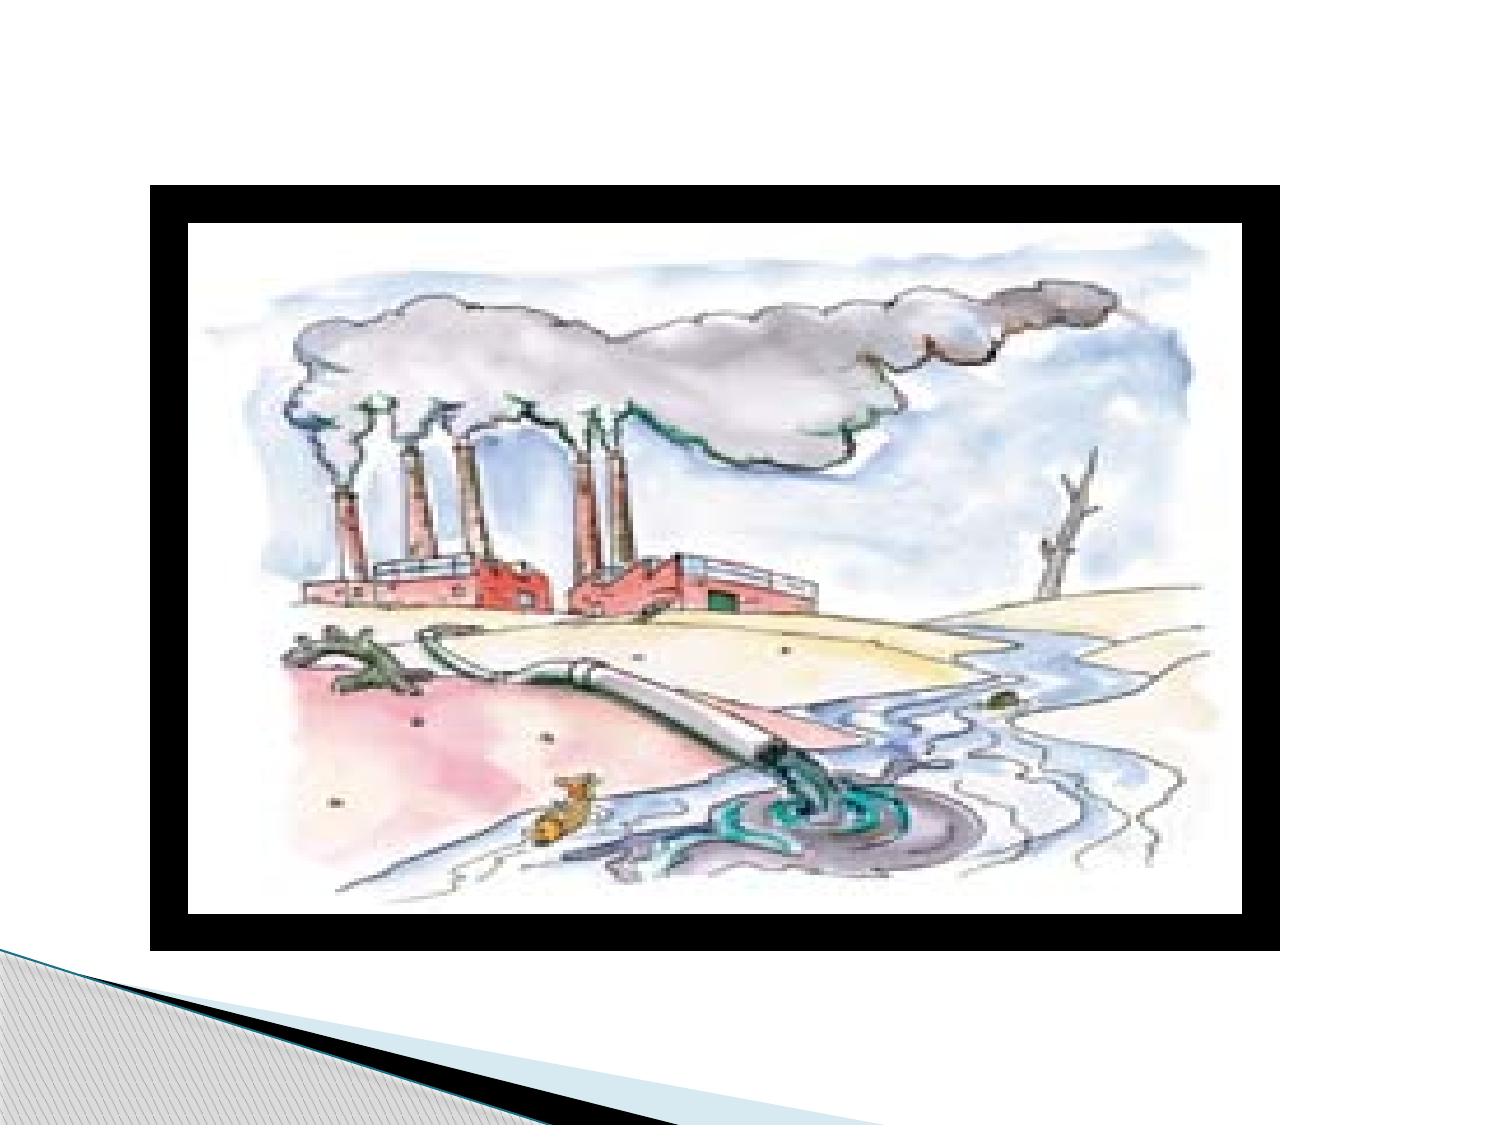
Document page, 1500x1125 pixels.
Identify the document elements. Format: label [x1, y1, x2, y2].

picture [187, 222, 1243, 915]
